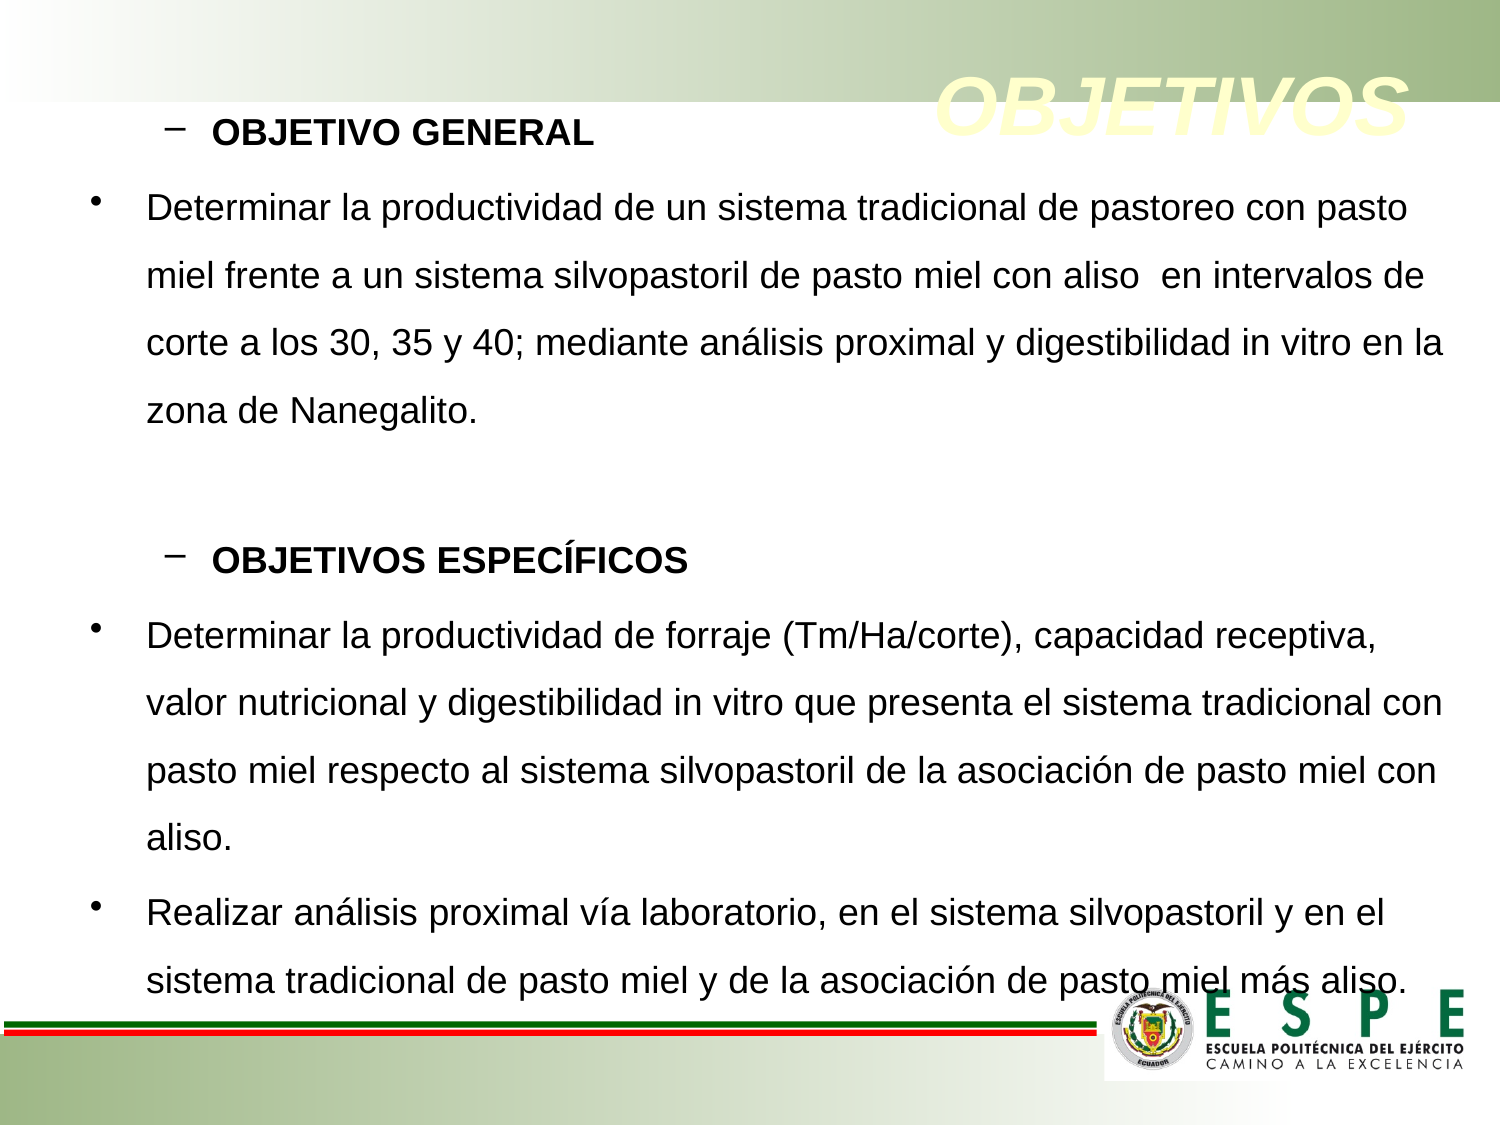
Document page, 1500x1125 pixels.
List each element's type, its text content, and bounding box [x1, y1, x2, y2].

title OBJETIVOS [75, 45, 1425, 78]
picture [1104, 976, 1483, 1081]
list OBJETIVO GENERAL Determinar la productividad de un sistema tradicional de pastoreo con pasto miel frente a un sistema silvopastoril de pasto miel con aliso en intervalos de corte a los 30, 35 y 40; mediante análisis proximal y digestibilidad in vitro en la zona de Nanegalito. OBJETIVOS ESPECÍFICOS Determinar la productividad de forraje (Tm/Ha/corte), capacidad receptiva, valor nutricional y digestibilidad in vitro que presenta el sistema tradicional con pasto miel respecto al sistema silvopastoril de la asociación de pasto miel con aliso. Realizar análisis proximal vía laboratorio, en el sistema silvopastoril y en el sistema tradicional de pasto miel y de la asociación de pasto miel más aliso. [75, 78, 1459, 899]
